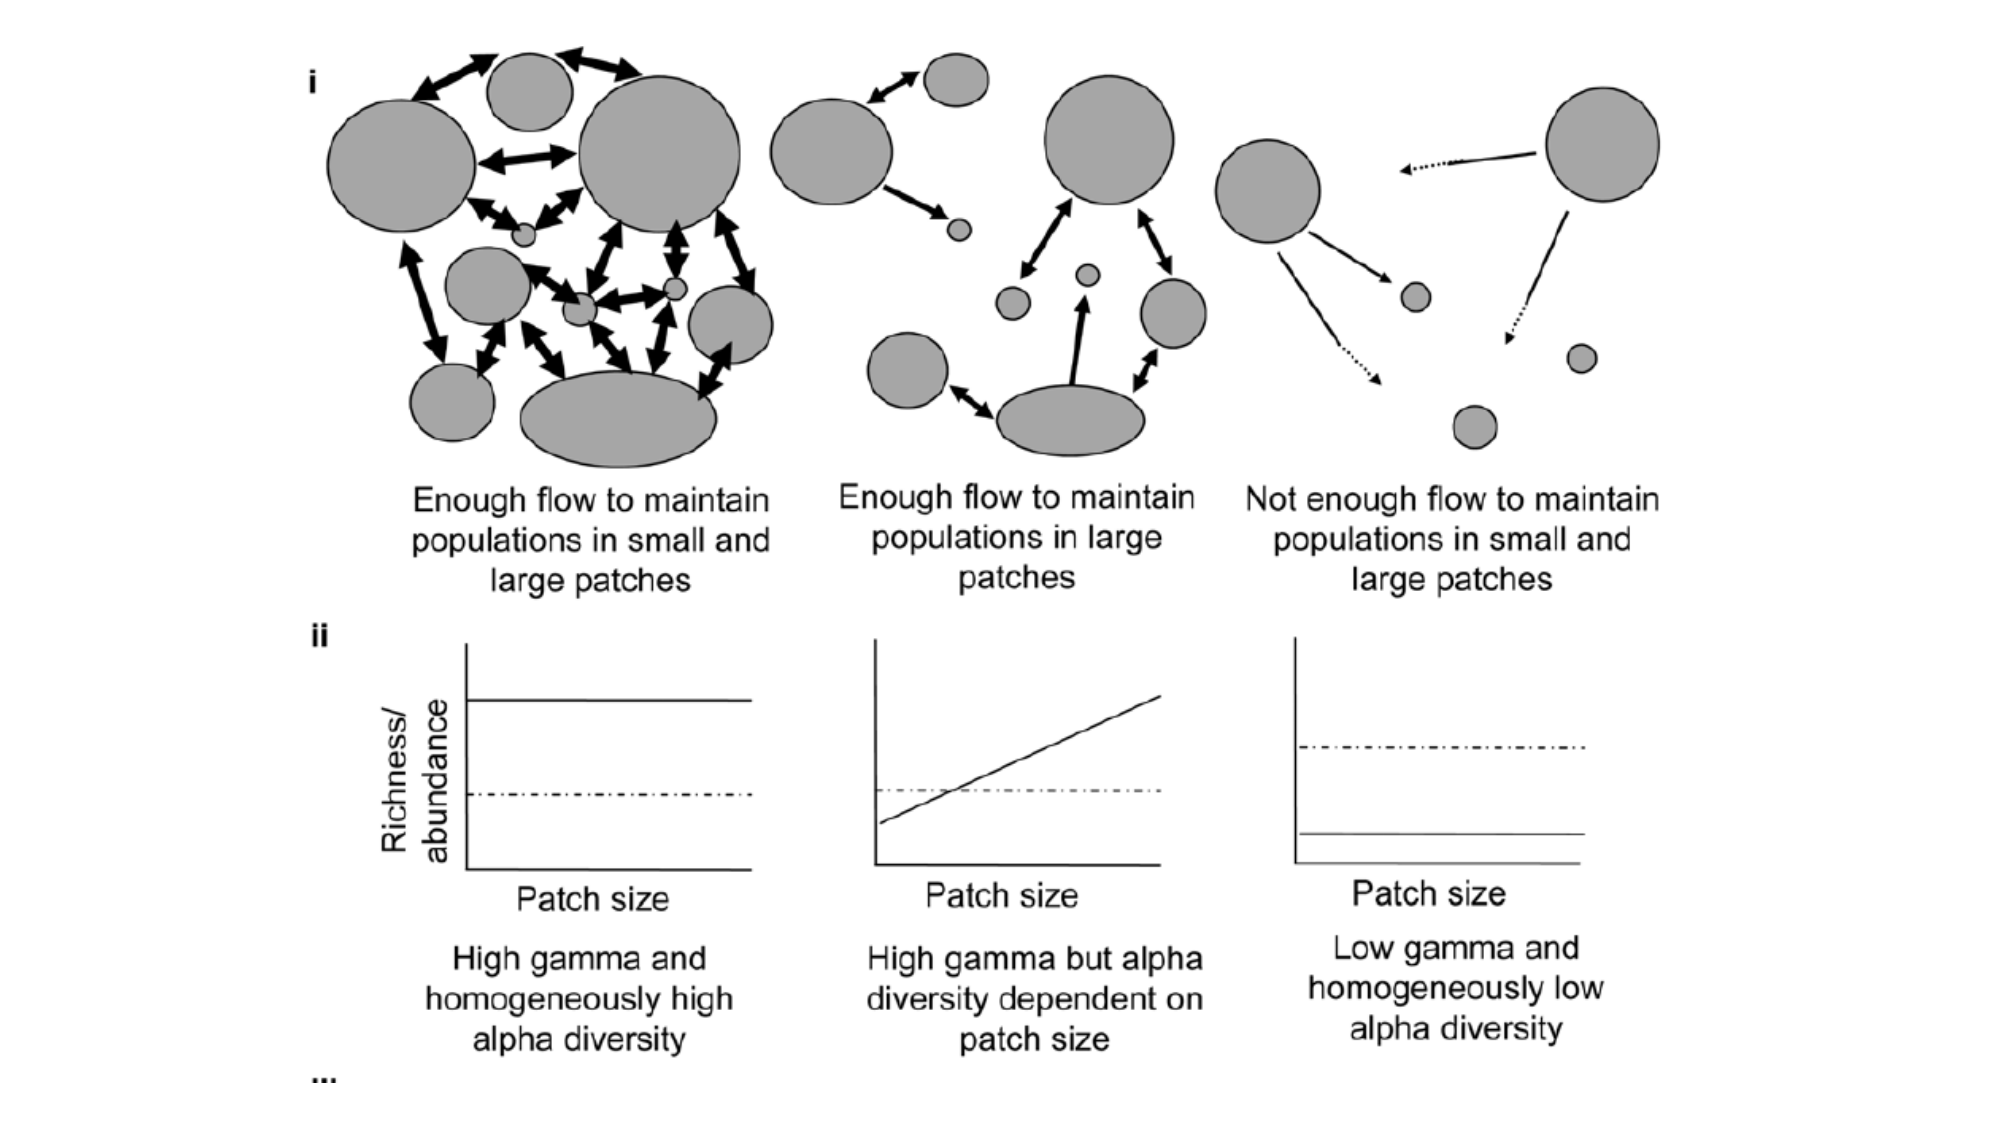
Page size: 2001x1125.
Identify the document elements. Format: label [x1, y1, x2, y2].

list [174, 45, 1738, 1084]
